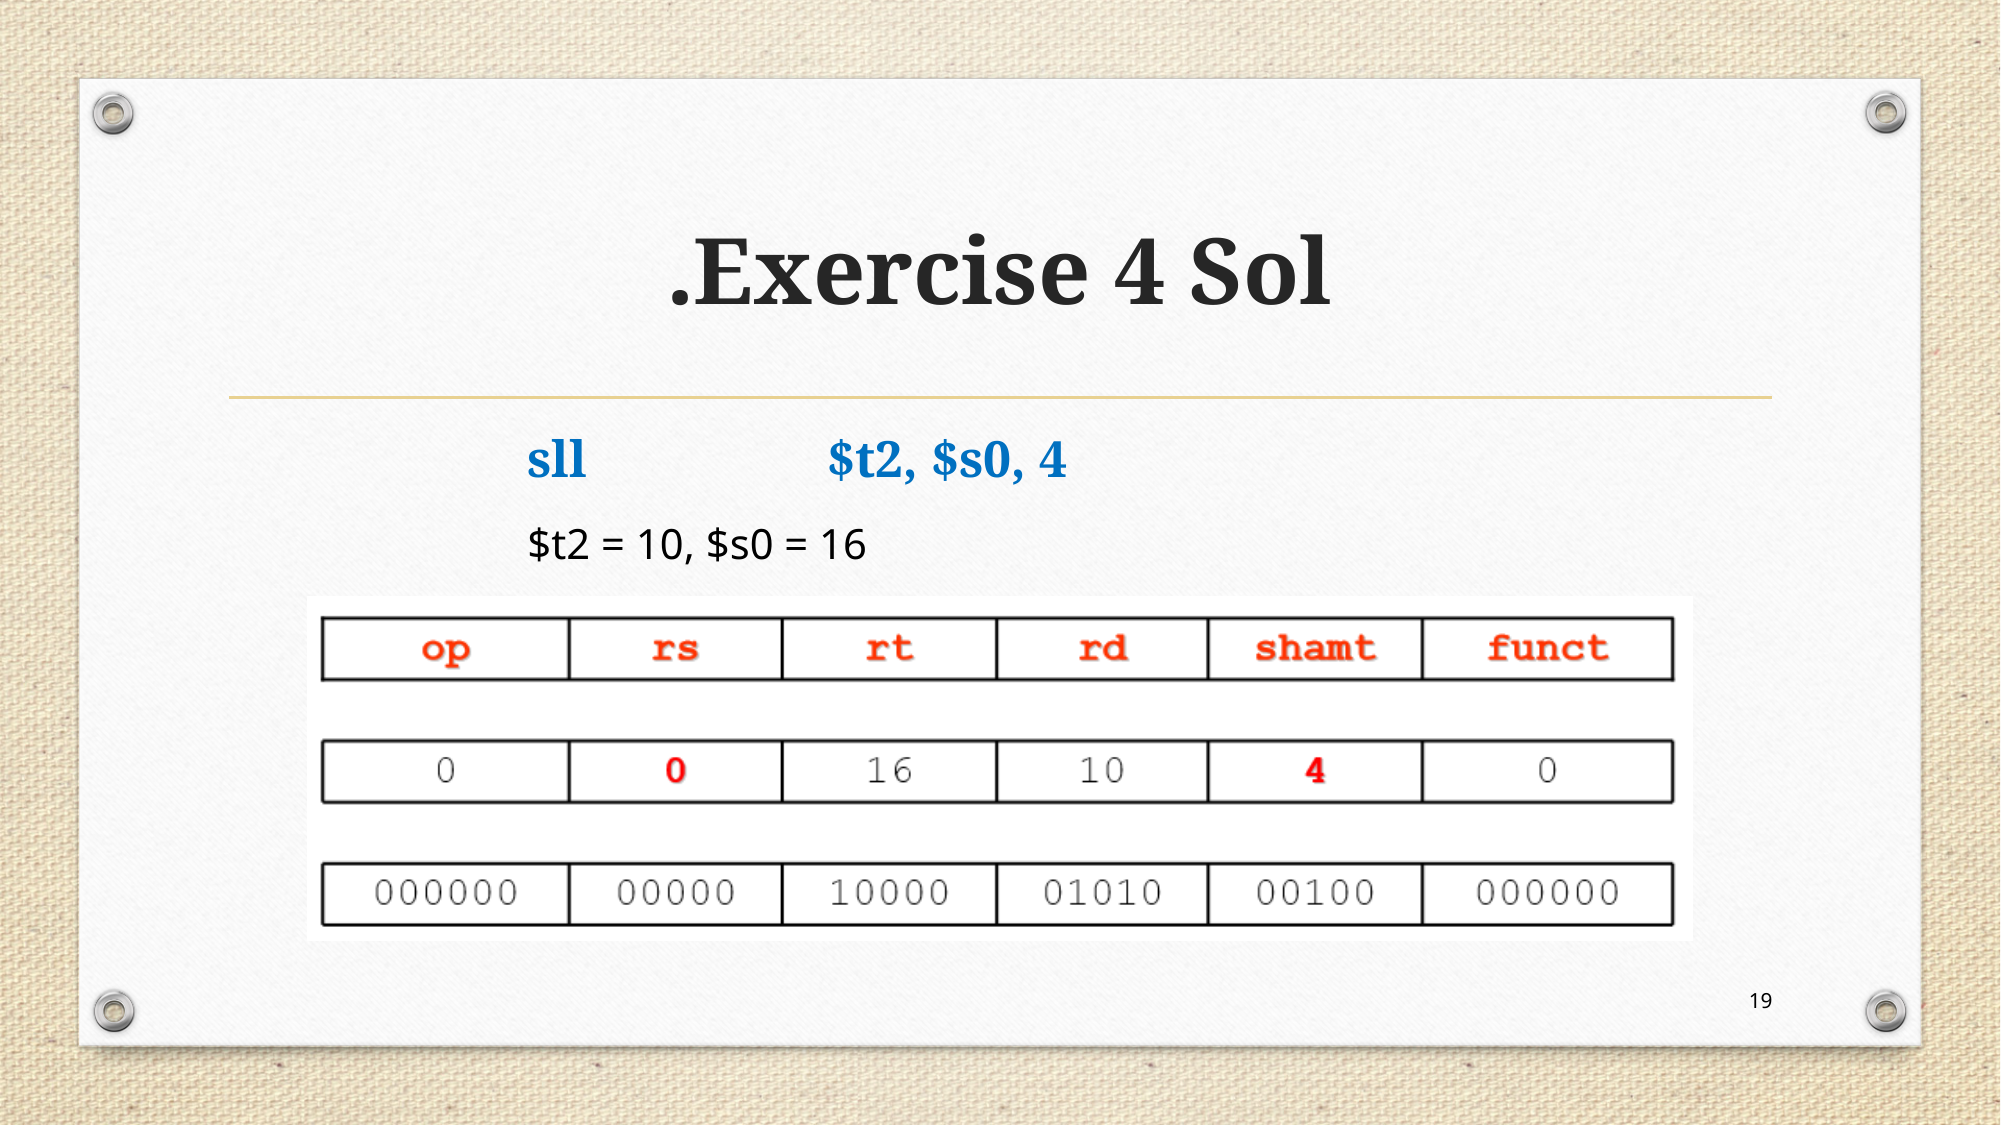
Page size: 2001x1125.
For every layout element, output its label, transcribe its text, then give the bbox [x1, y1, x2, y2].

picture [0, 0, 2001, 1125]
list sll $t2, $s0, 4 $t2 = 10, $s0 = 16 [212, 419, 1788, 964]
slide_number 19 [1698, 979, 1788, 1025]
title Exercise 4 Sol. [212, 161, 1788, 375]
